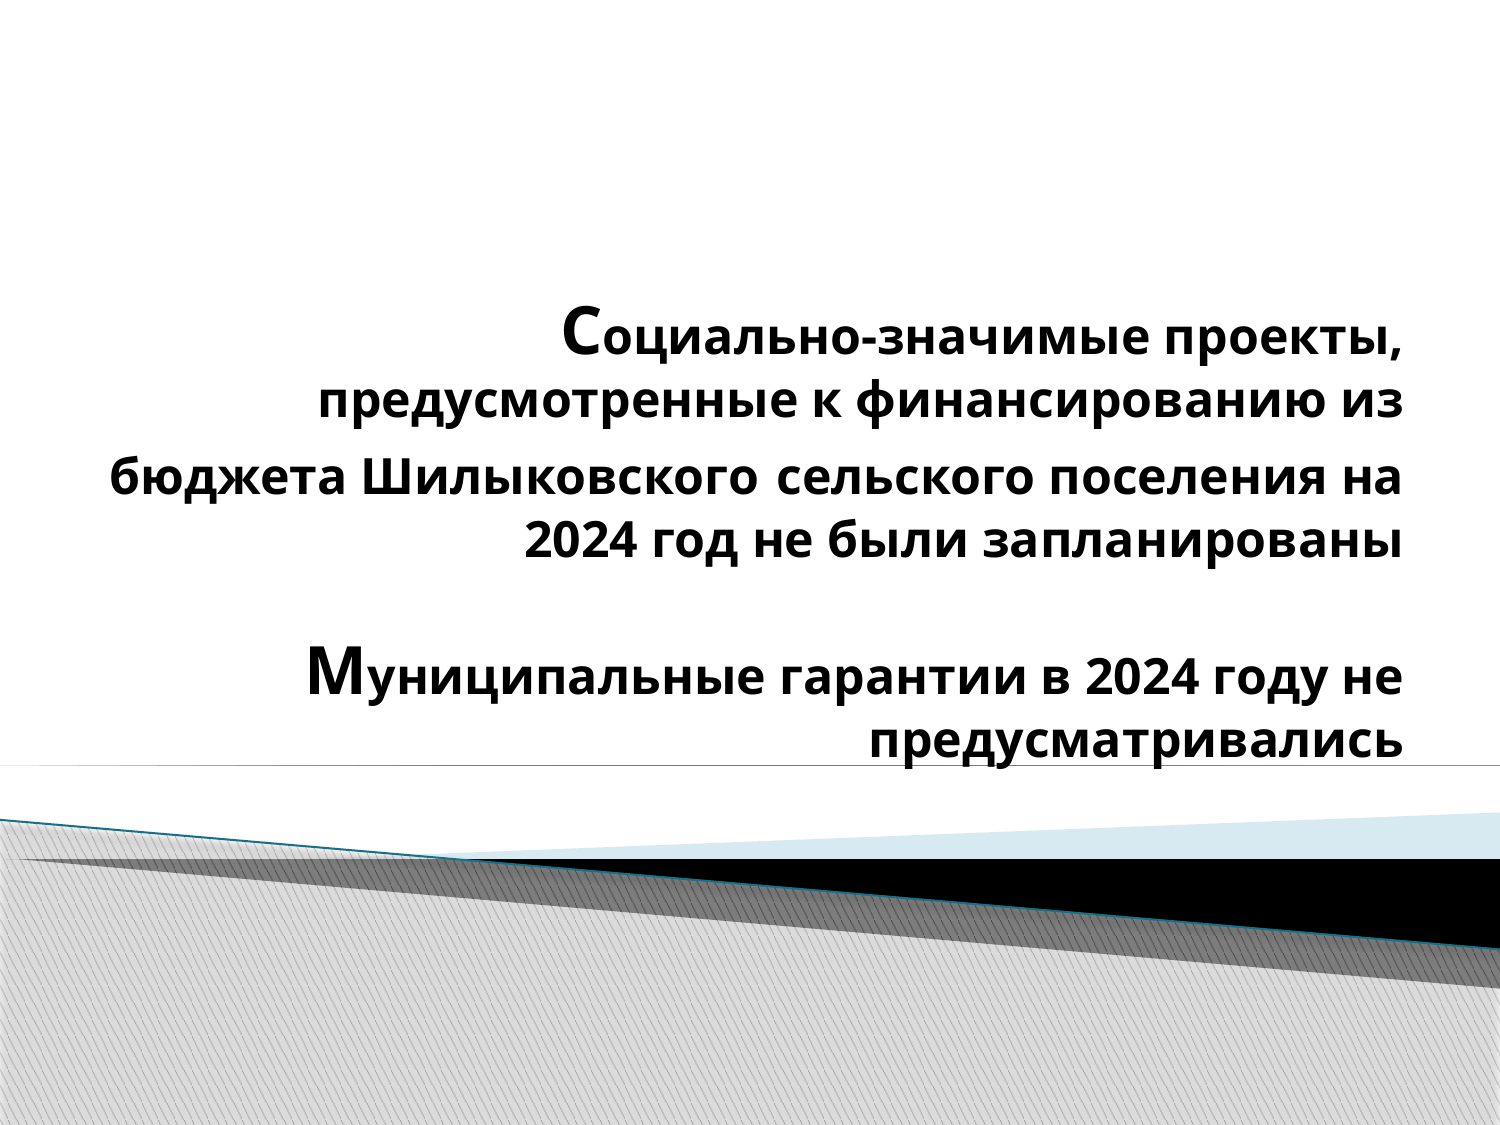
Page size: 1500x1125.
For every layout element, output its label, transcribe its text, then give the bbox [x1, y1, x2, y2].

title Социально-значимые проекты, предусмотренные к финансированию из бюджета Шилыковского сельского поселения на 2024 год не были запланированы Муниципальные гарантии в 2024 году не предусматривались [69, 175, 1420, 821]
picture [5, 859, 1500, 989]
